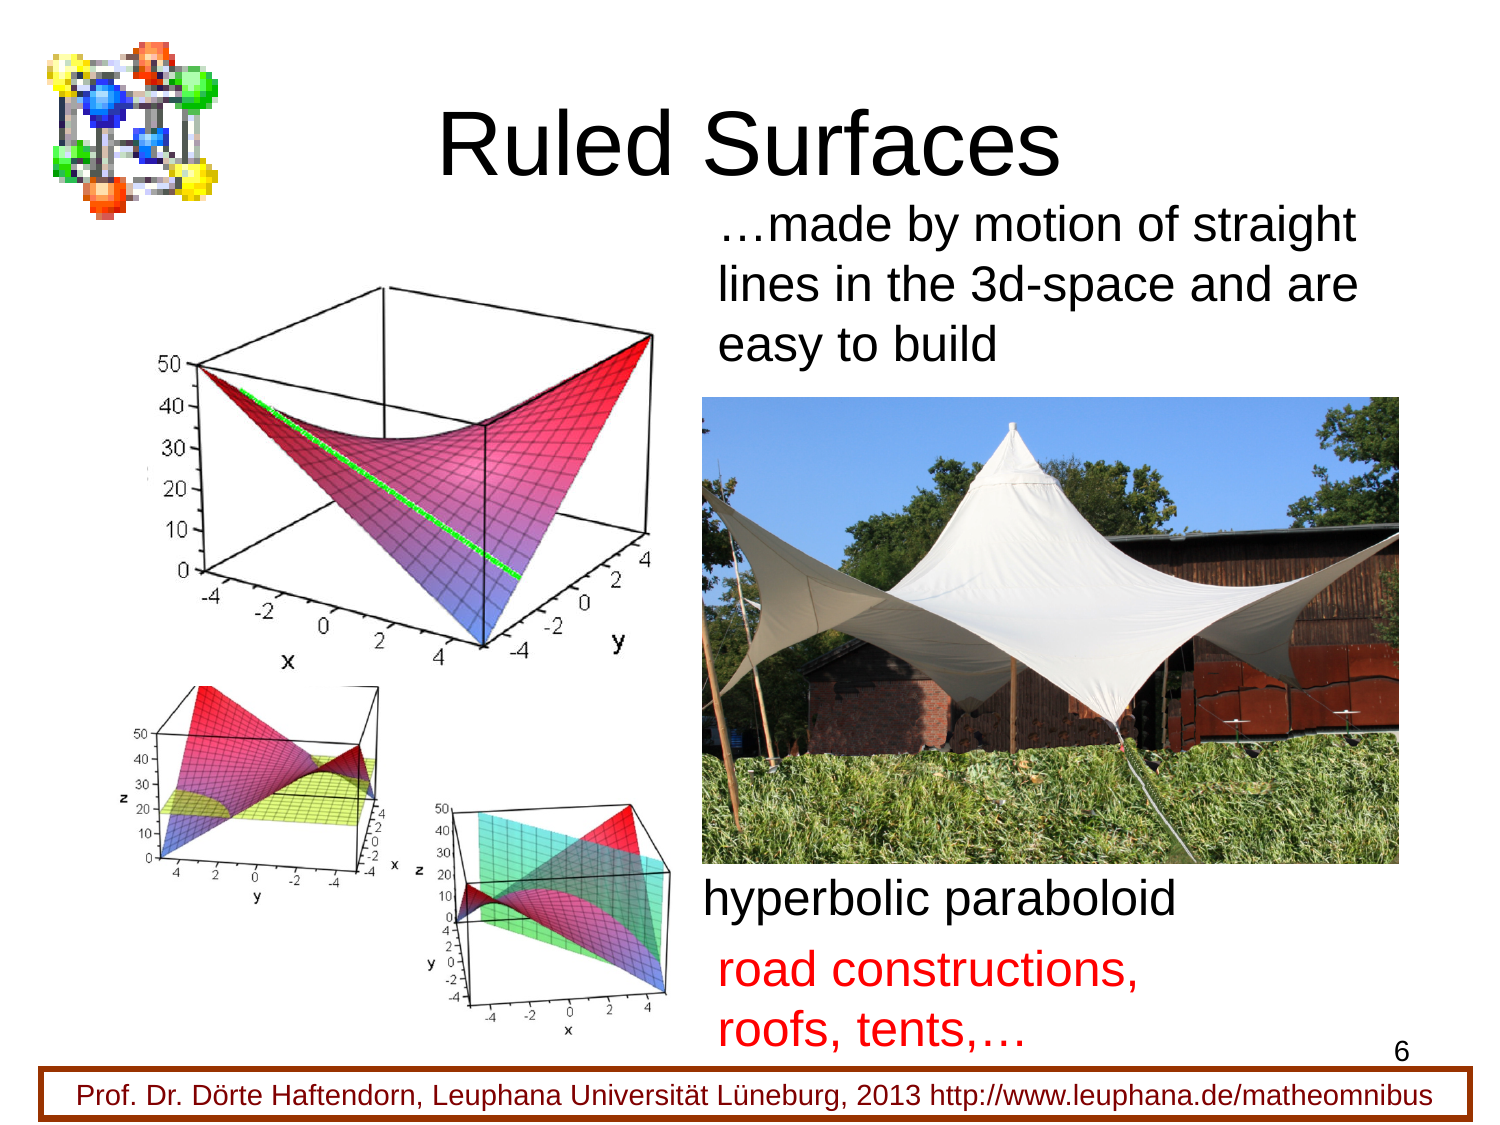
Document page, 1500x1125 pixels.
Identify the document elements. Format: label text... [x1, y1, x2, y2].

title Ruled Surfaces [75, 45, 1425, 233]
picture [40, 30, 225, 221]
text_box hyperbolic paraboloid [687, 857, 1500, 933]
text_box road constructions, roofs, tents,… [702, 928, 1429, 1064]
text_box …made by motion of straight lines in the 3d-space and are easy to build [702, 184, 1412, 380]
picture [702, 396, 1399, 864]
picture [407, 798, 681, 1035]
picture [111, 278, 656, 905]
slide_number 6 [1074, 1064, 1426, 1068]
text_box Prof. Dr. Dörte Haftendorn, Leuphana Universität Lüneburg, 2013 http://www.leuphana.de/matheomnibus [41, 1068, 1471, 1119]
